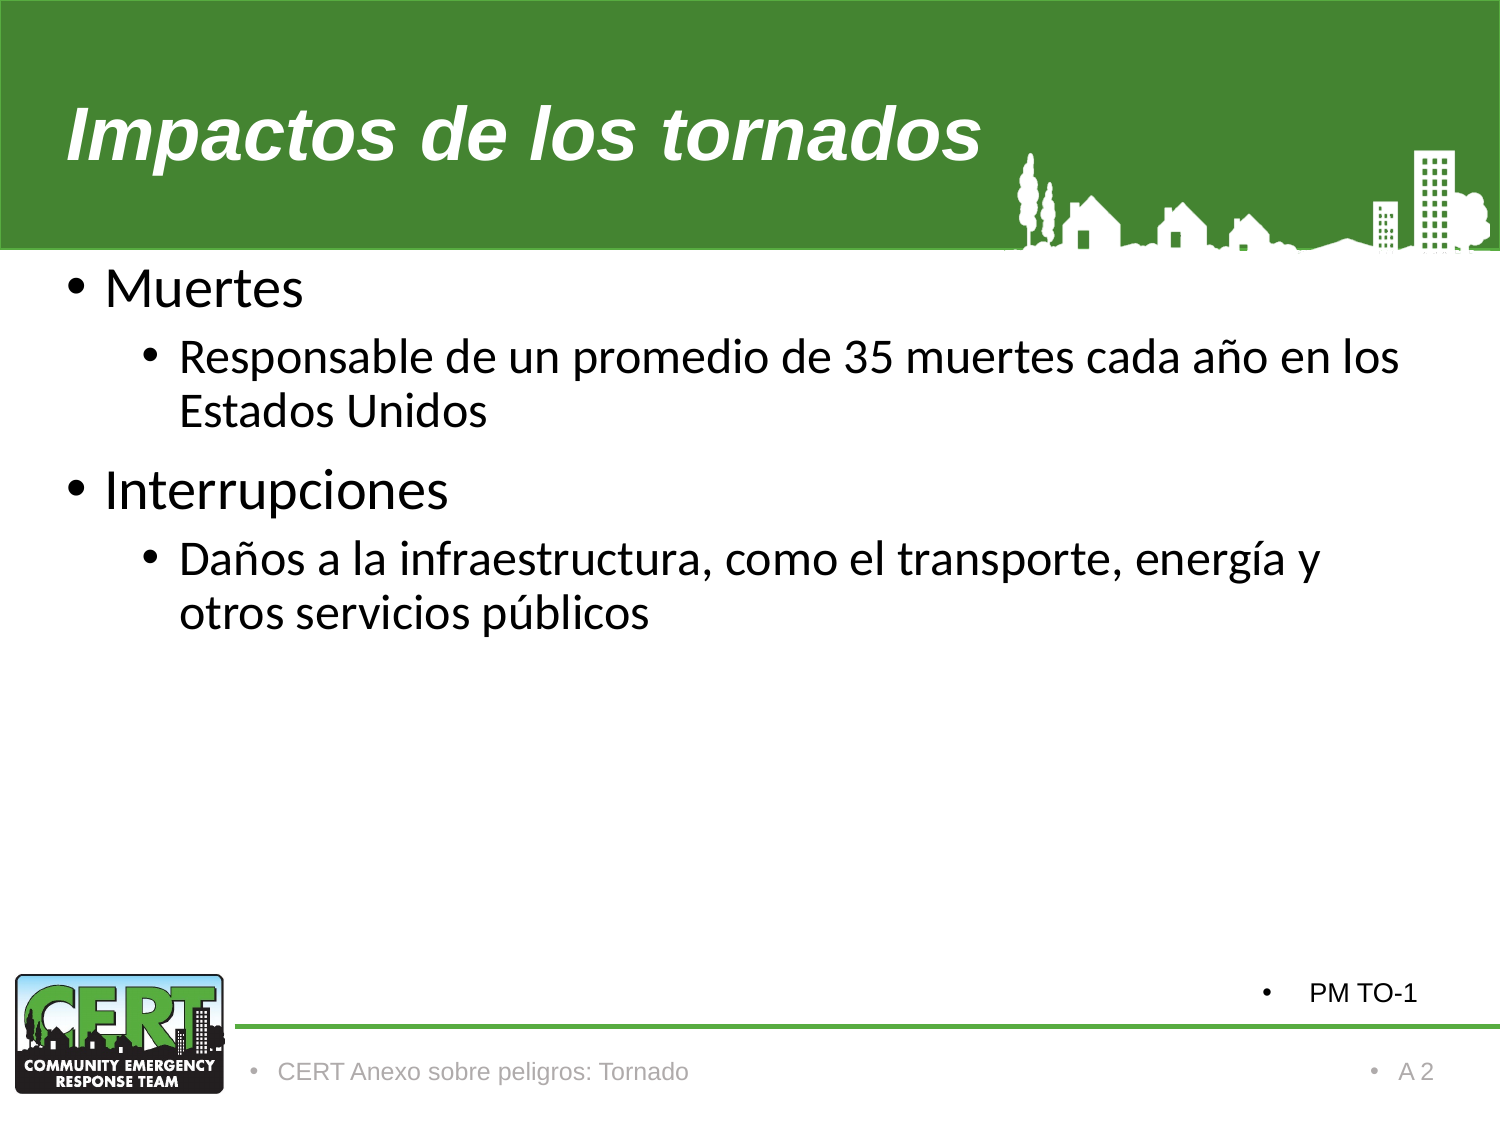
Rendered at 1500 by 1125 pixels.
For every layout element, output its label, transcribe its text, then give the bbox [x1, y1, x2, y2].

picture [14, 973, 225, 1094]
title Impactos de los tornados [51, 52, 1005, 220]
list A 2 [1153, 1047, 1450, 1098]
list CERT Anexo sobre peligros: Tornado [234, 1047, 963, 1098]
picture [1009, 143, 1500, 254]
list PM TO-1 [1234, 964, 1446, 1024]
list Muertes Responsable de un promedio de 35 muertes cada año en los Estados Unidos Interrupciones Daños a la infraestructura, como el transporte, energía y otros servicios públicos [51, 249, 1449, 1034]
